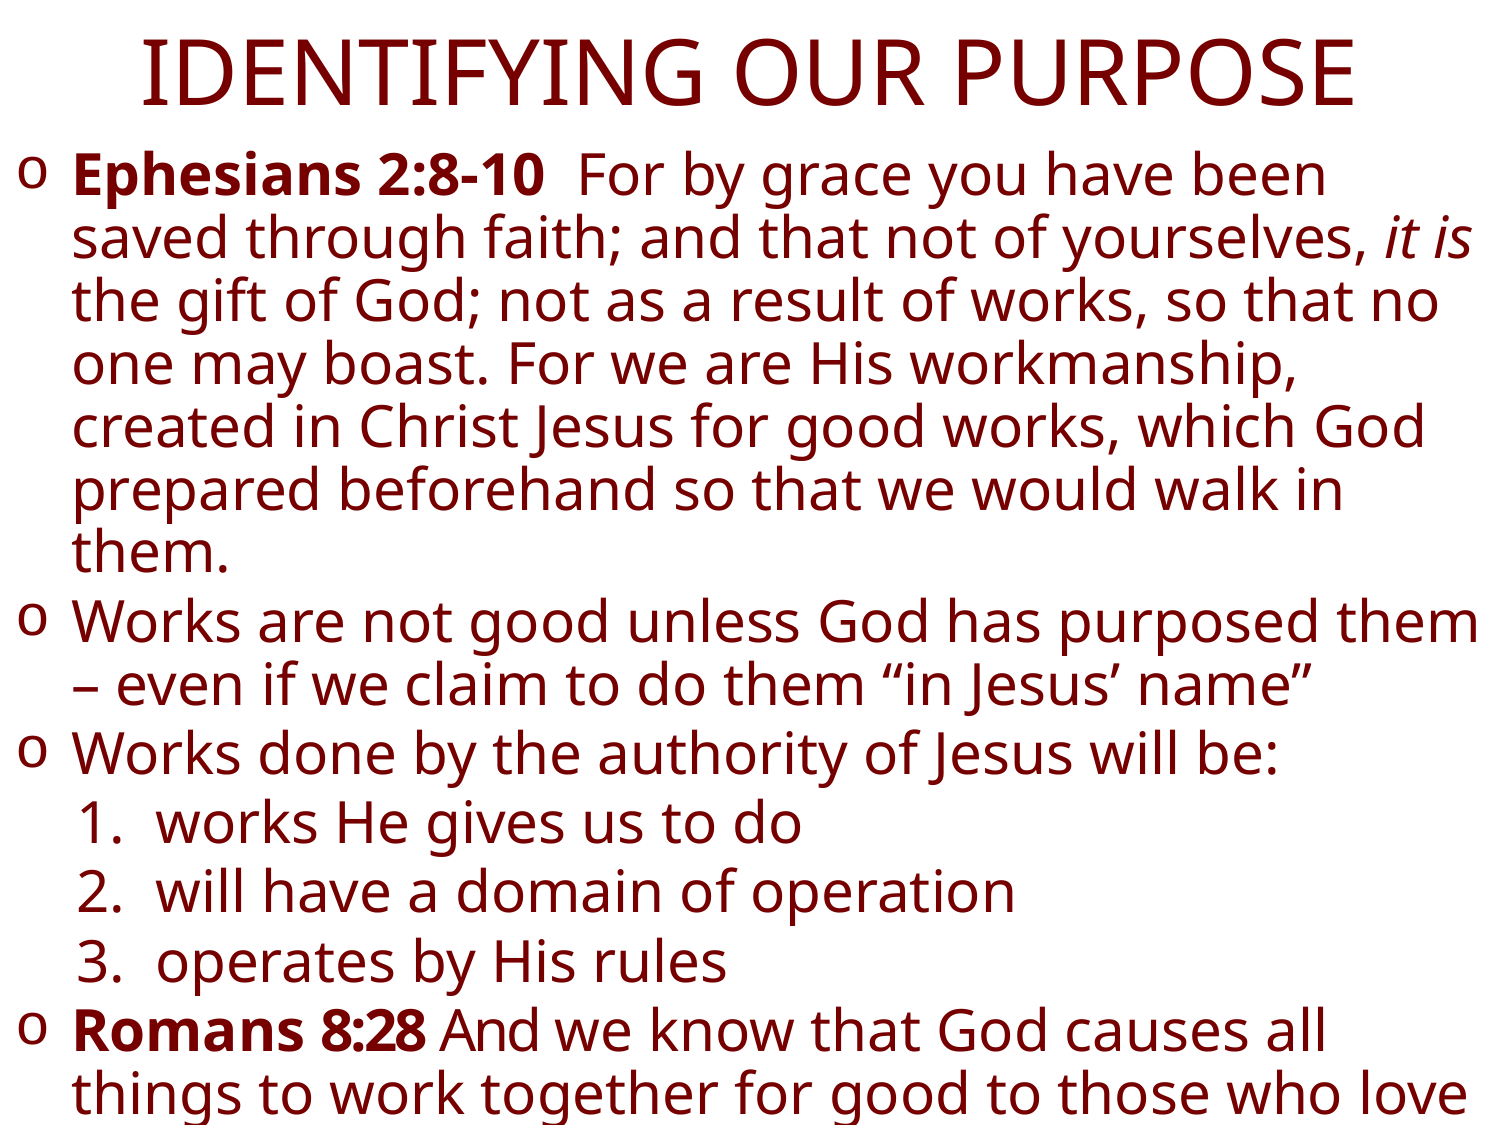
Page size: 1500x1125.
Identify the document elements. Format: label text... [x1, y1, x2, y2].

title IDENTIFYING OUR PURPOSE [0, 0, 1500, 137]
list Ephesians 2:8-10 For by grace you have been saved through faith; and that not of yourselves, it is the gift of God; not as a result of works, so that no one may boast. For we are His workmanship, created in Christ Jesus for good works, which God prepared beforehand so that we would walk in them. Works are not good unless God has purposed them – even if we claim to do them “in Jesus’ name” Works done by the authority of Jesus will be: 1. works He gives us to do 2. will have a domain of operation 3. operates by His rules Romans 8:28 And we know that God causes all things to work together for good to those who love God, to those who are called according to His purpose. [0, 137, 1500, 1125]
